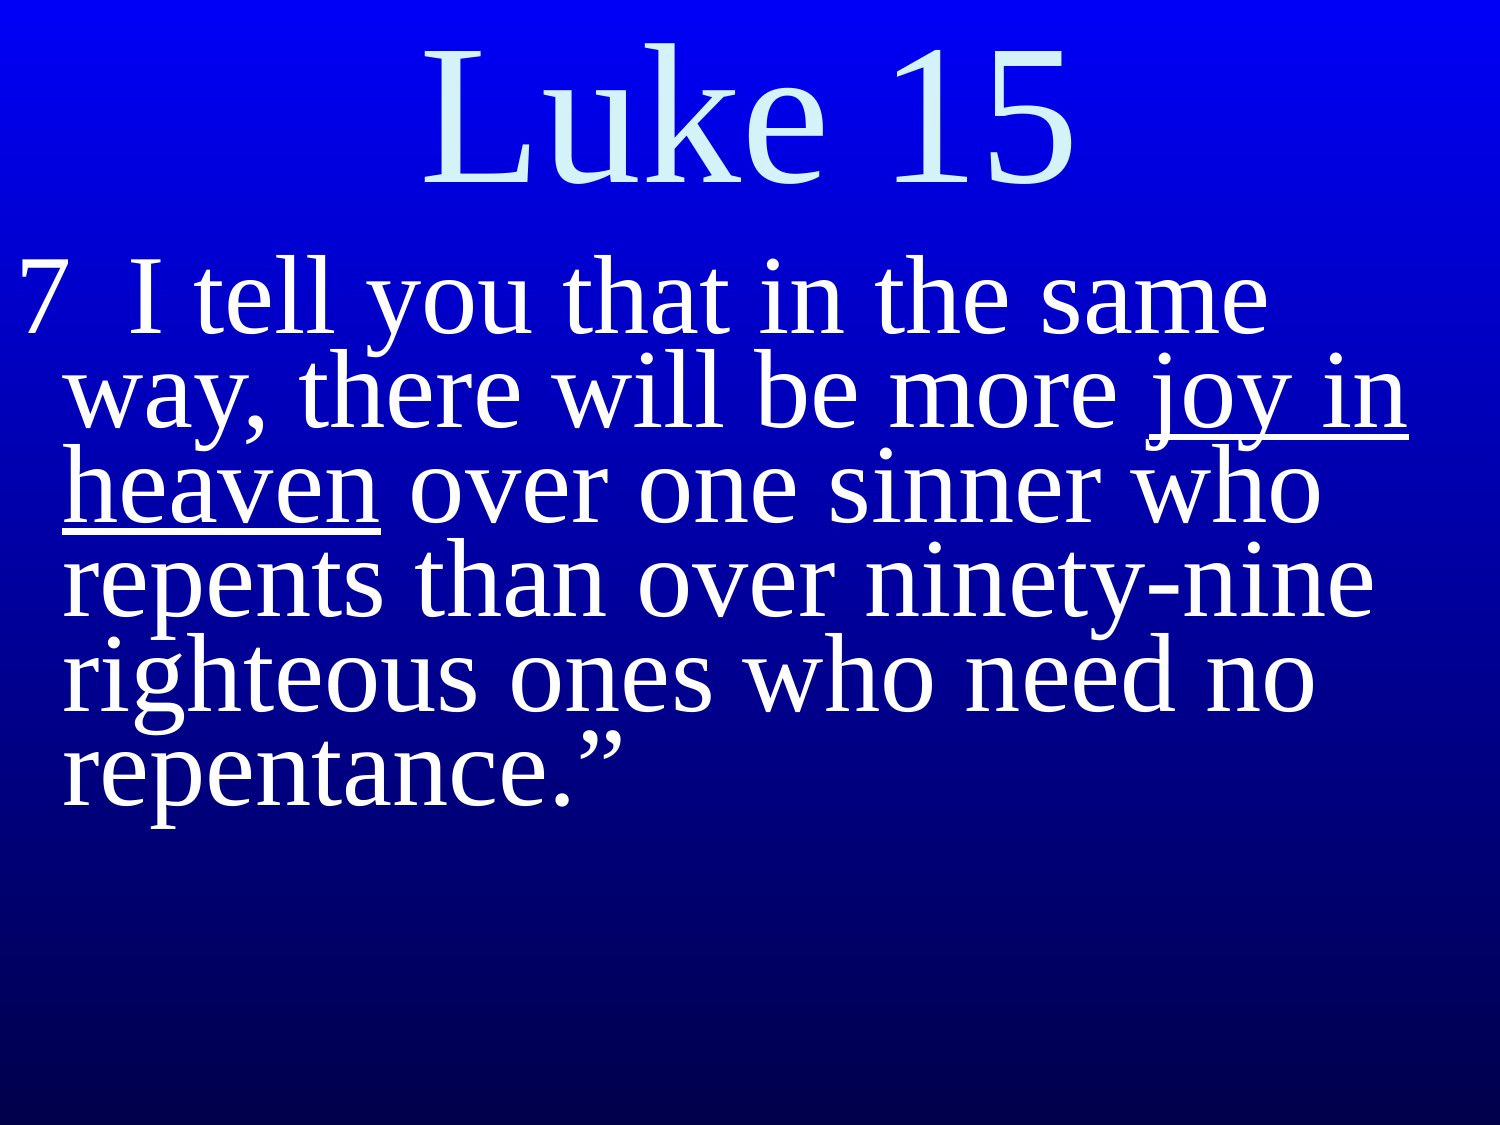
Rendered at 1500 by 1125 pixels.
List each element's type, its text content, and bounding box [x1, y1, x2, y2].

list 7 I tell you that in the same way, there will be more joy in heaven over one sinner who repents than over ninety-nine righteous ones who need no repentance.” [0, 249, 1500, 1051]
title Luke 15 [0, 0, 1500, 249]
